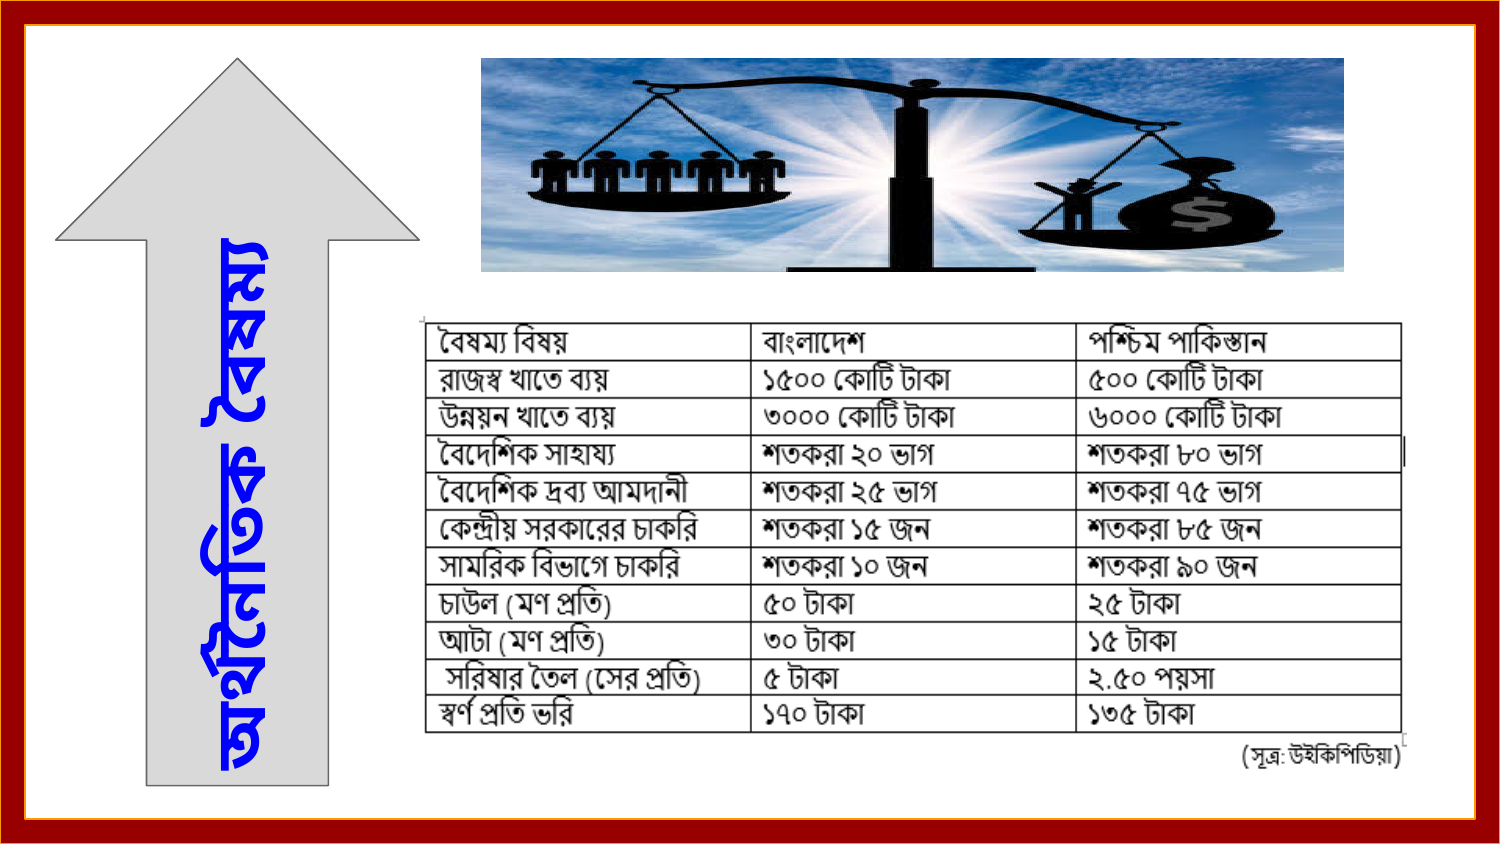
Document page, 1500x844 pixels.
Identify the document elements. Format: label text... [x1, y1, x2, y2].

picture [481, 57, 1345, 273]
text_box [0, 0, 1500, 844]
picture [418, 316, 1407, 786]
text_box অর্থনৈতিক বৈষম্য [55, 58, 420, 786]
